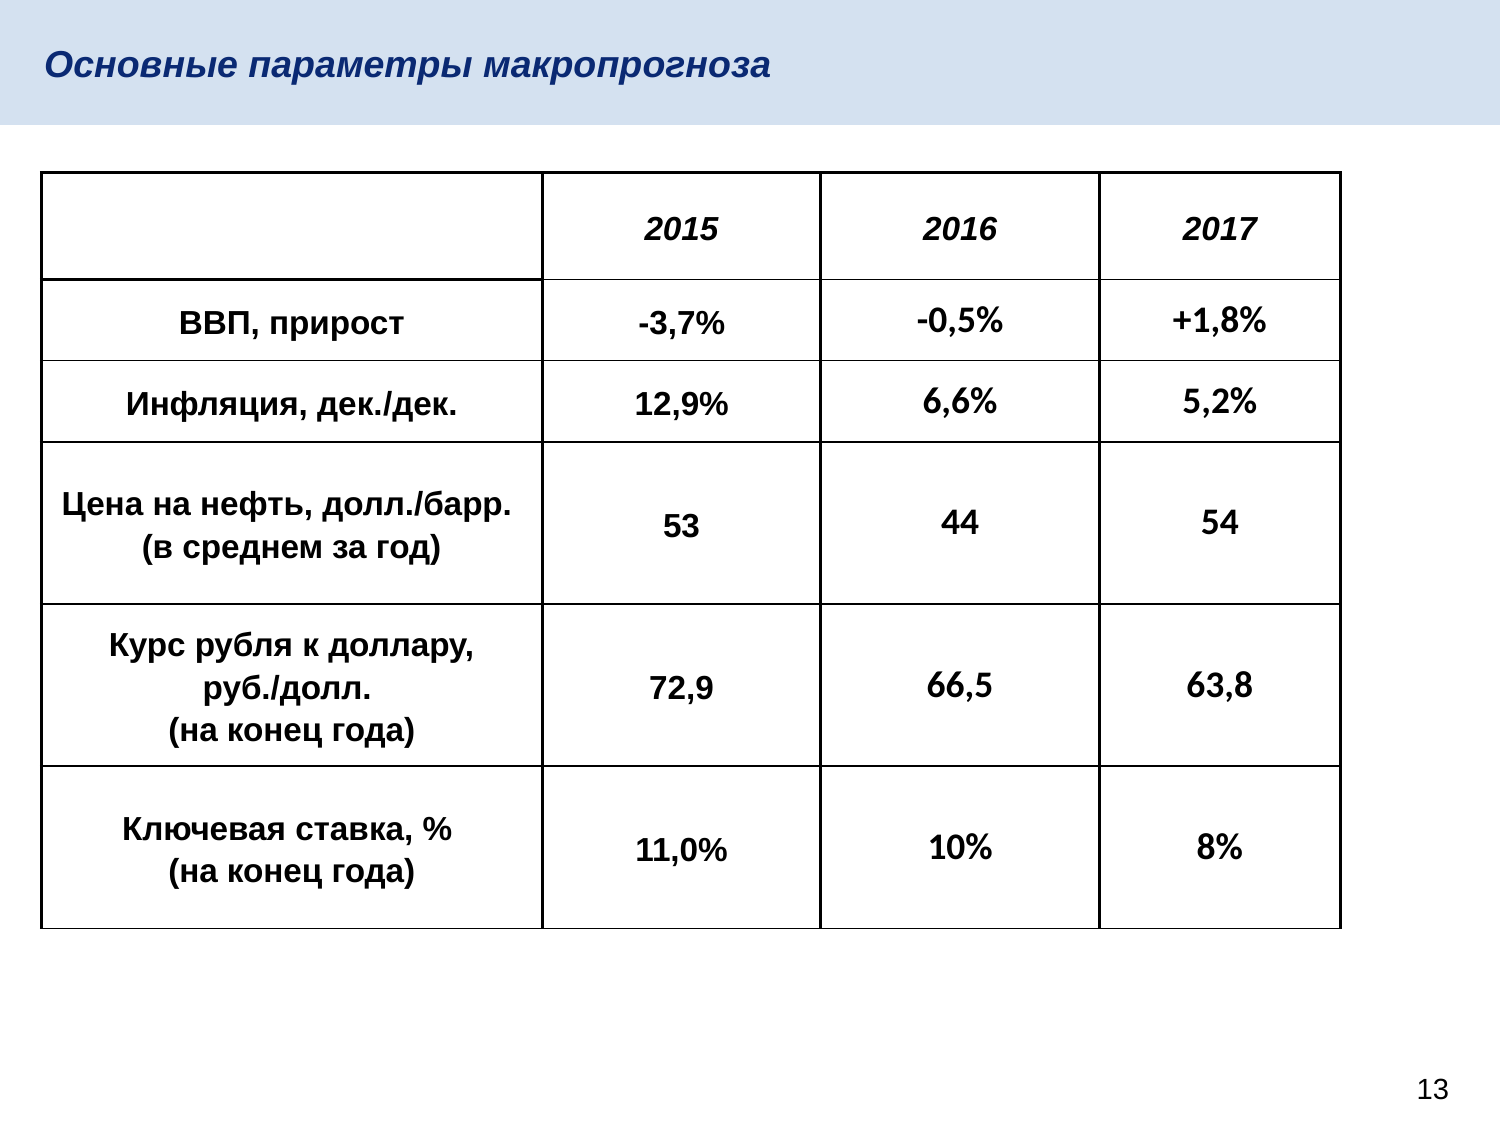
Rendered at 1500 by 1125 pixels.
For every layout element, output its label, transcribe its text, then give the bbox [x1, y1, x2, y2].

table_cell 66,5 [822, 605, 1098, 765]
table_cell 44 [822, 443, 1098, 603]
table_cell 5,2% [1101, 361, 1339, 441]
table_cell 10% [822, 767, 1098, 928]
table_cell ВВП, прирост [43, 281, 541, 360]
table_cell 8% [1101, 767, 1339, 928]
table_cell 54 [1101, 443, 1339, 603]
table_cell +1,8% [1101, 280, 1339, 360]
table_cell -0,5% [822, 280, 1098, 360]
table_cell 12,9% [544, 361, 819, 441]
table_cell 53 [544, 443, 819, 603]
table_cell 72,9 [544, 605, 819, 765]
slide_number 13 [1168, 1062, 1465, 1122]
table_cell Ключевая ставка, % (на конец года) [43, 767, 541, 928]
table_header [43, 174, 541, 278]
table_cell 63,8 [1101, 605, 1339, 765]
table_header 2015 [544, 174, 819, 279]
table_cell Курс рубля к доллару, руб./долл. (на конец года) [43, 605, 541, 765]
table_cell Инфляция, дек./дек. [43, 361, 541, 441]
text_box Основные параметры макропрогноза [29, 33, 1471, 93]
table_header 2017 [1101, 174, 1339, 279]
table_header 2016 [822, 174, 1098, 279]
table_cell 11,0% [544, 767, 819, 928]
table_cell 6,6% [822, 361, 1098, 441]
table_cell Цена на нефть, долл./барр. (в среднем за год) [43, 443, 541, 603]
table_cell -3,7% [544, 280, 819, 360]
